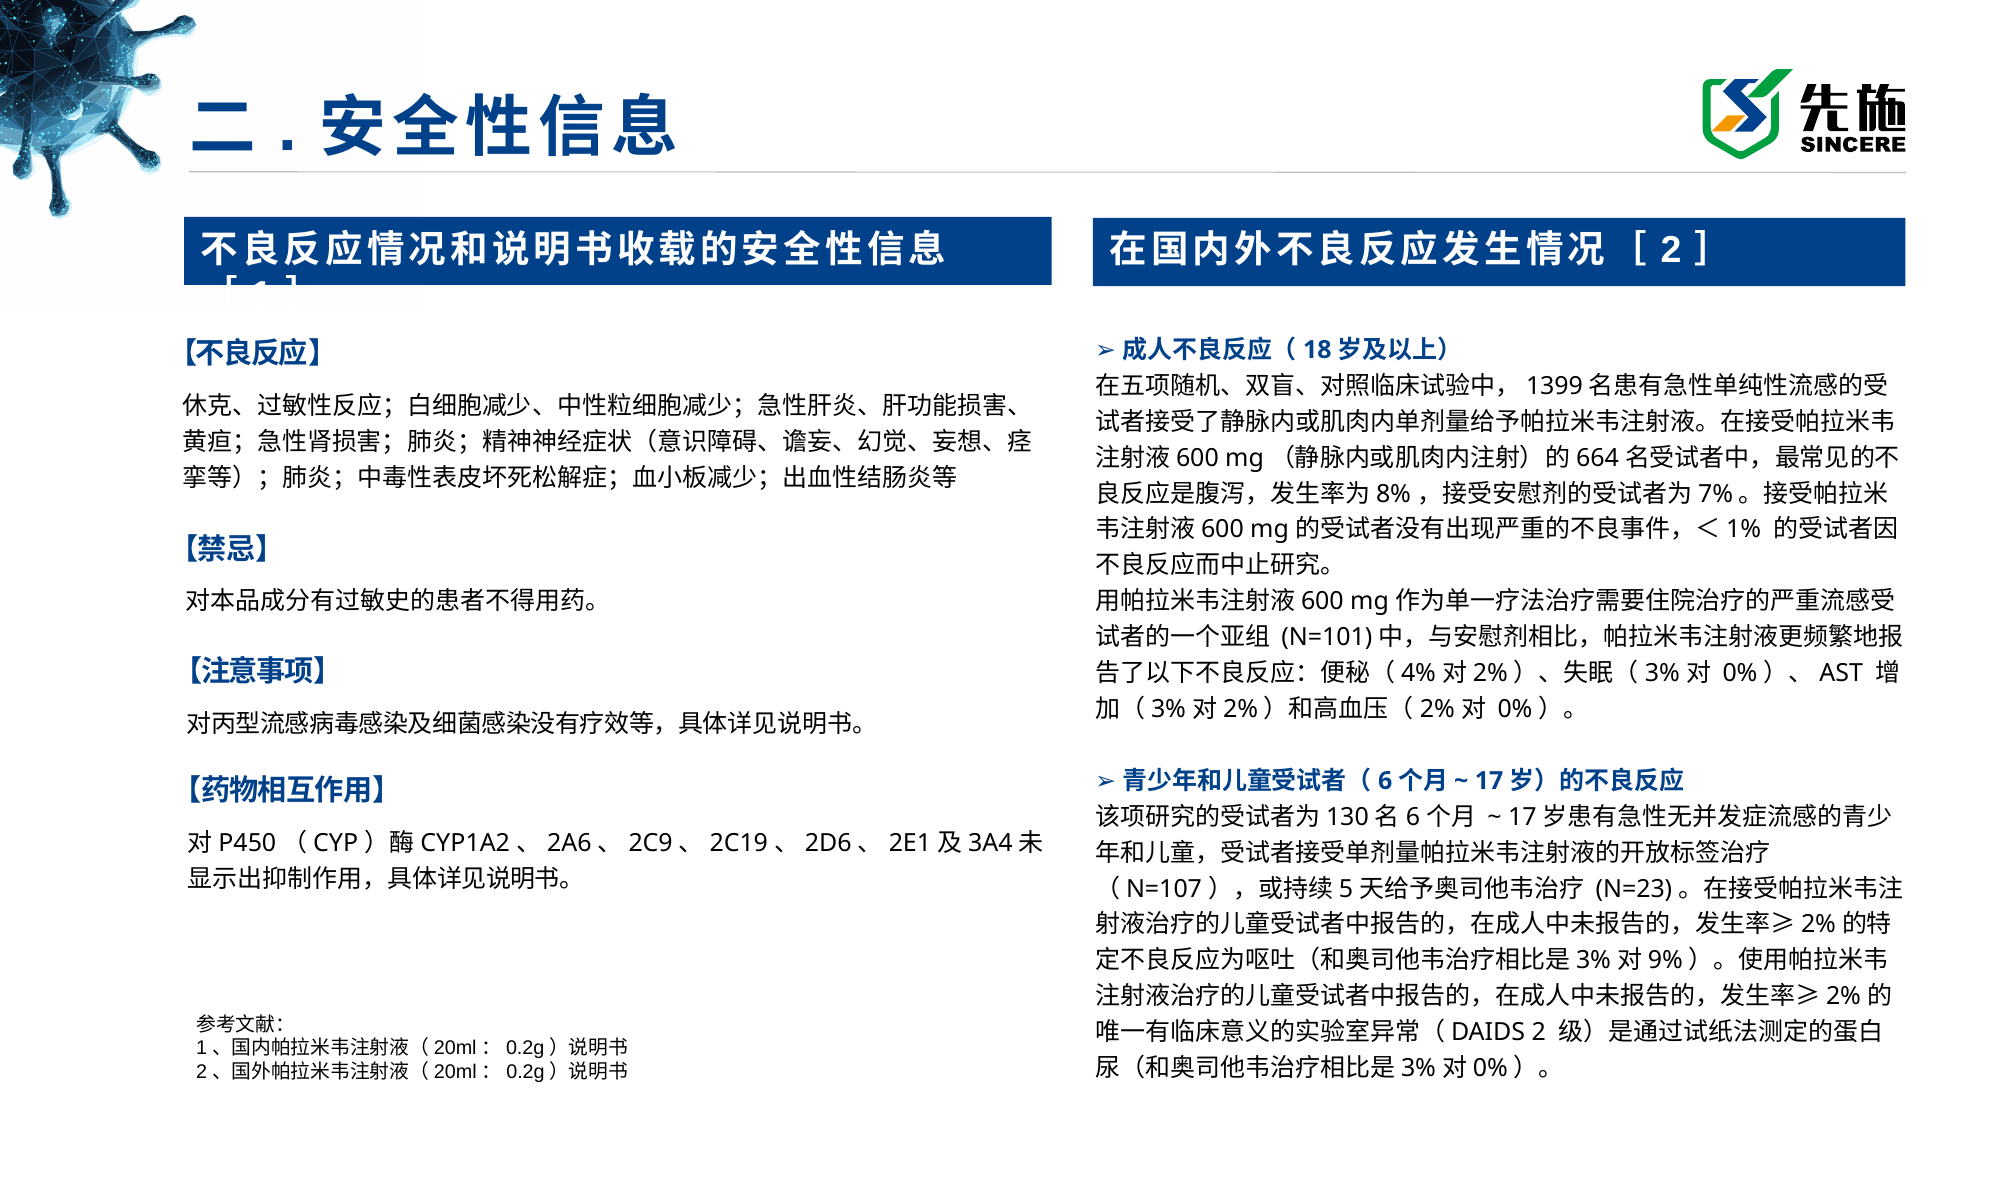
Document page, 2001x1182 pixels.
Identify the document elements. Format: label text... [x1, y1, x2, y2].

text_box 对P450（CYP）酶CYP1A2、2A6、2C9、2C19、2D6、2E1及3A4未显示出抑制作用，具体详见说明书。 [185, 820, 1060, 866]
text_box 参考文献： 1、国内帕拉米韦注射液（20ml：0.2g）说明书 2、国外帕拉米韦注射液（20ml：0.2g）说明书 [181, 1003, 719, 1090]
text_box 【不良反应】 [168, 327, 926, 376]
text_box 【药物相互作用】 [170, 764, 928, 813]
text_box 对本品成分有过敏史的患者不得用药。 [181, 578, 1057, 624]
text_box 【禁忌】 [167, 522, 925, 571]
title 二.安全性信息 [174, 62, 1329, 185]
list 不良反应情况和说明书收载的安全性信息［1］ [184, 218, 1055, 281]
text_box 【注意事项】 [170, 645, 927, 694]
text_box 对丙型流感病毒感染及细菌感染没有疗效等，具体详见说明书。 [184, 701, 1059, 746]
picture [0, 0, 422, 311]
list 在国内外不良反应发生情况［2］ [1092, 219, 1906, 285]
text_box ➢成人不良反应（18岁及以上） 在五项随机、双盲、对照临床试验中，1399名患有急性单纯性流感的受试者接受了静脉内或肌肉内单剂量给予帕拉米韦注射液。在接受帕拉米韦注射液600 mg（静脉内或肌肉内注射）的664名受试者中，最常见的不良反应是腹泻，发生率为8%，接受安慰剂的受试者为7%。接受帕拉米韦注射液600 mg的受试者没有出现严重的不良事件，＜1% 的受试者因不良反应而中止研究。 用帕拉米韦注射液600 mg作为单一疗法治疗需要住院治疗的严重流感受试者的一个亚组 (N=101)中，与安慰剂相比，帕拉米韦注射液更频繁地报告了以下不良反应：便秘（4%对2%）、失眠（3%对 0%）、AST 增加（3%对2%）和高血压（2%对 0%）。 ➢青少年和儿童受试者（6个月~ 17岁）的不良反应 该项研究的受试者为130名6个月 ~ 17岁患有急性无并发症流感的青少年和儿童，受试者接受单剂量帕拉米韦注射液的开放标签治疗（N=107），或持续5天给予奥司他韦治疗 (N=23)。在接受帕拉米韦注射液治疗的儿童受试者中报告的，在成人中未报告的，发生率≥2%的特定不良反应为呕吐（和奥司他韦治疗相比是3%对9%）。使用帕拉米韦注射液治疗的儿童受试者中报告的，在成人中未报告的，发生率≥2%的唯一有临床意义的实验室异常（DAIDS 2 级）是通过试纸法测定的蛋白尿（和奥司他韦治疗相比是3%对0%）。 [1092, 297, 1906, 1080]
text_box 休克、过敏性反应；白细胞减少、中性粒细胞减少；急性肝炎、肝功能损害、黄疸；急性肾损害；肺炎；精神神经症状（意识障碍、谵妄、幻觉、妄想、痉挛等）；肺炎；中毒性表皮坏死松解症；血小板减少；出血性结肠炎等 [179, 383, 1055, 558]
